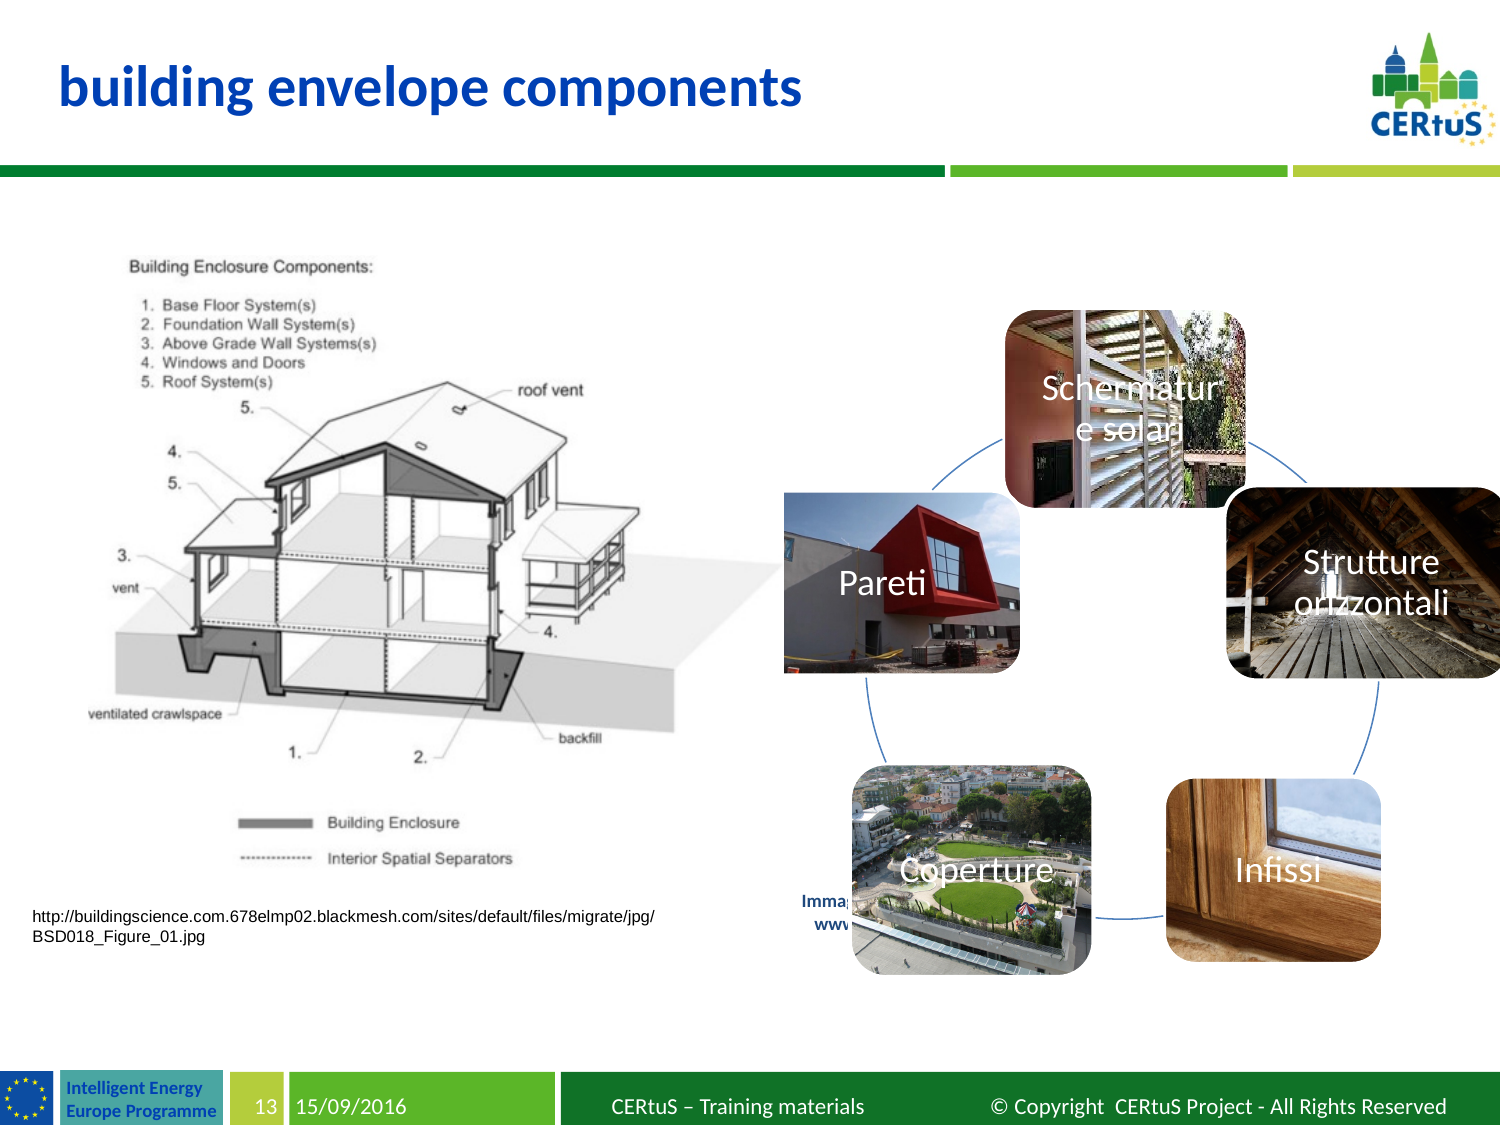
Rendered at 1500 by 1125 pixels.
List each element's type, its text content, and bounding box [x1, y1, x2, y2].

picture [88, 255, 784, 870]
slide_number 13 [230, 1071, 284, 1125]
picture [1006, 310, 1245, 339]
picture [1169, 943, 1378, 961]
footer CERtuS – Training materials © Copyright CERtuS Project - All Rights Reserved [560, 1071, 1500, 1125]
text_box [678, 339, 1500, 943]
picture [0, 1071, 54, 1125]
text_box building envelope components [0, 0, 1294, 166]
text_box http://buildingscience.com.678elmp02.blackmesh.com/sites/default/files/migrate/jpg/BSD018_Figure_01.jpg [17, 898, 768, 954]
picture [1366, 31, 1500, 149]
picture [853, 943, 1091, 974]
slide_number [289, 1071, 555, 1125]
